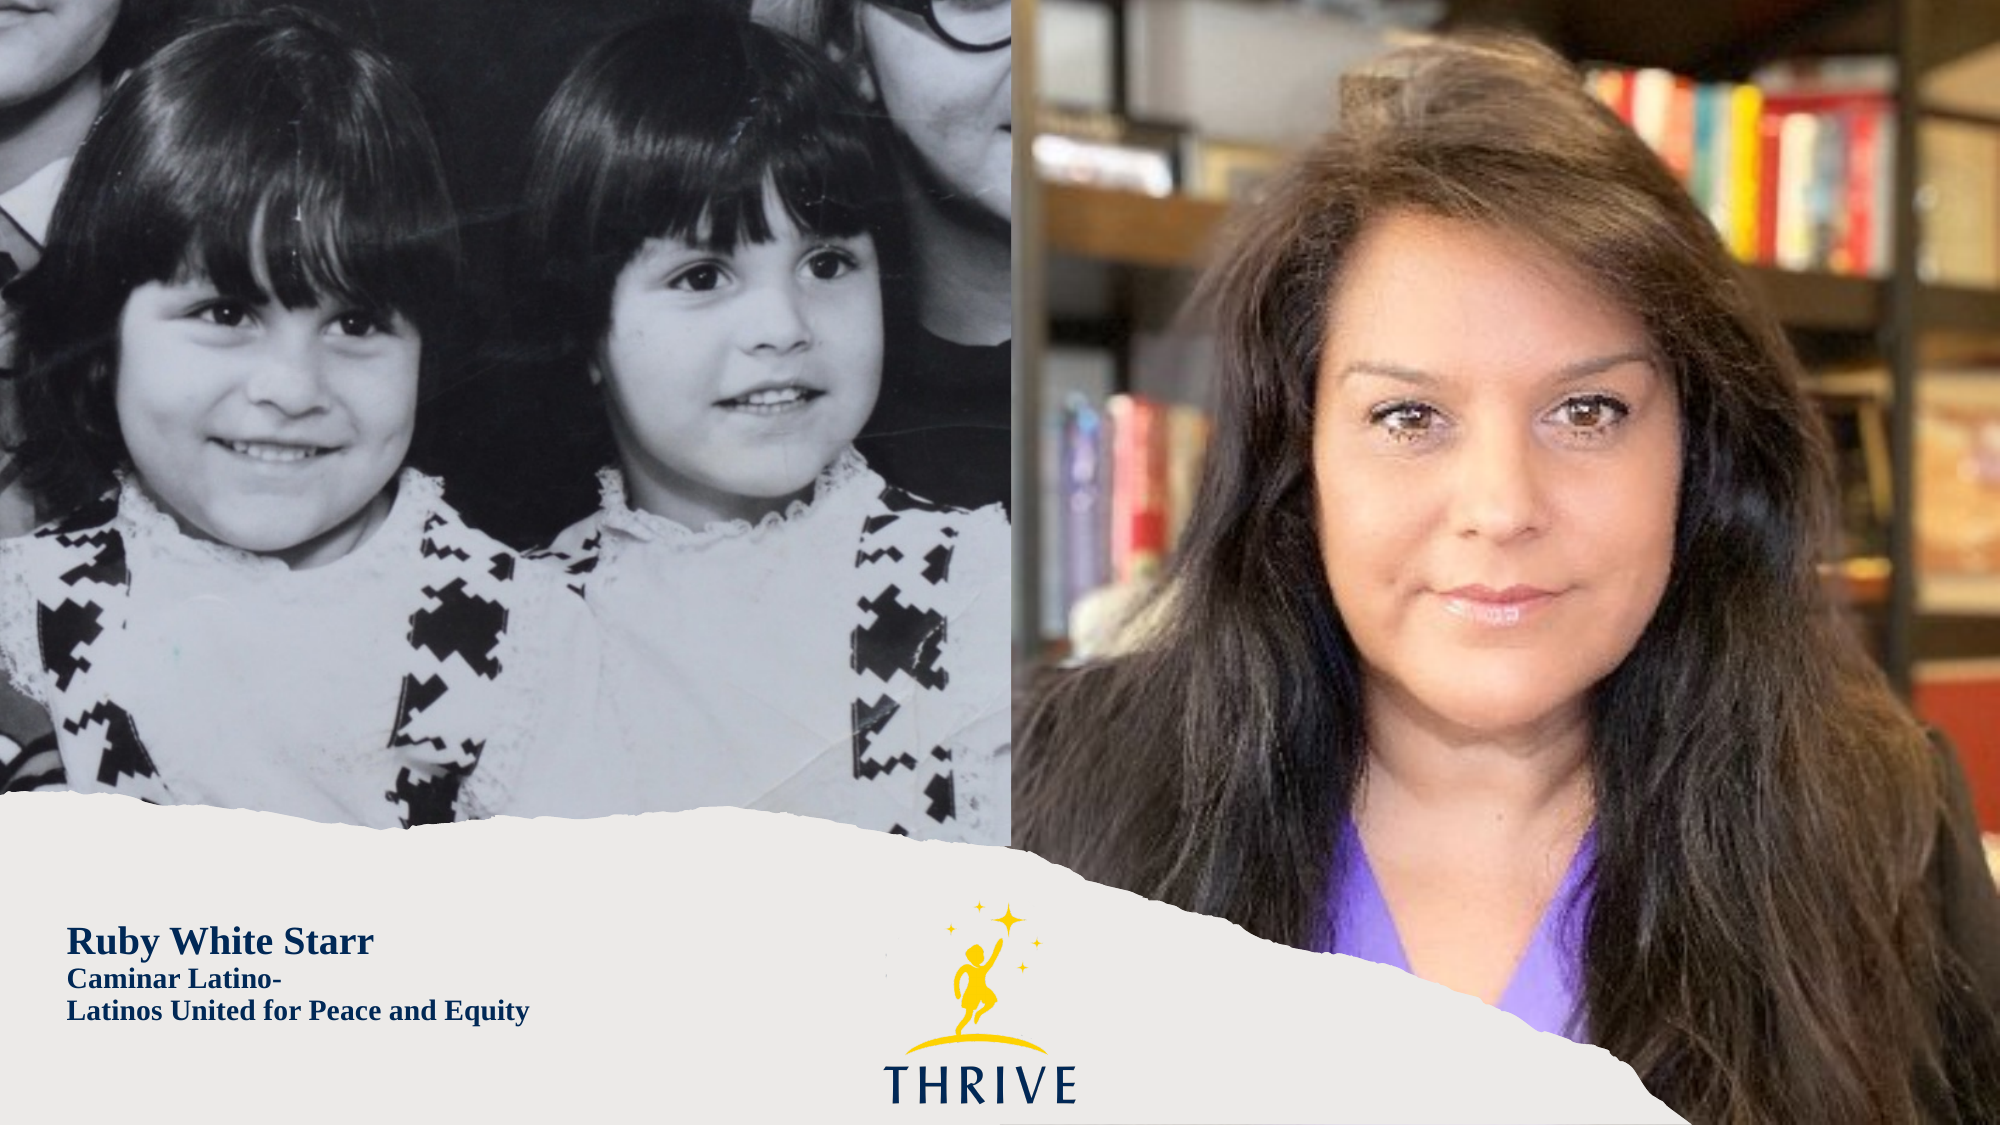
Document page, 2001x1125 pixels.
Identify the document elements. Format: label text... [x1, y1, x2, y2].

title Ruby White Starr Caminar Latino- Latinos United for Peace and Equity [51, 911, 855, 1035]
text_box [0, 847, 999, 1125]
picture [0, 0, 2000, 1125]
